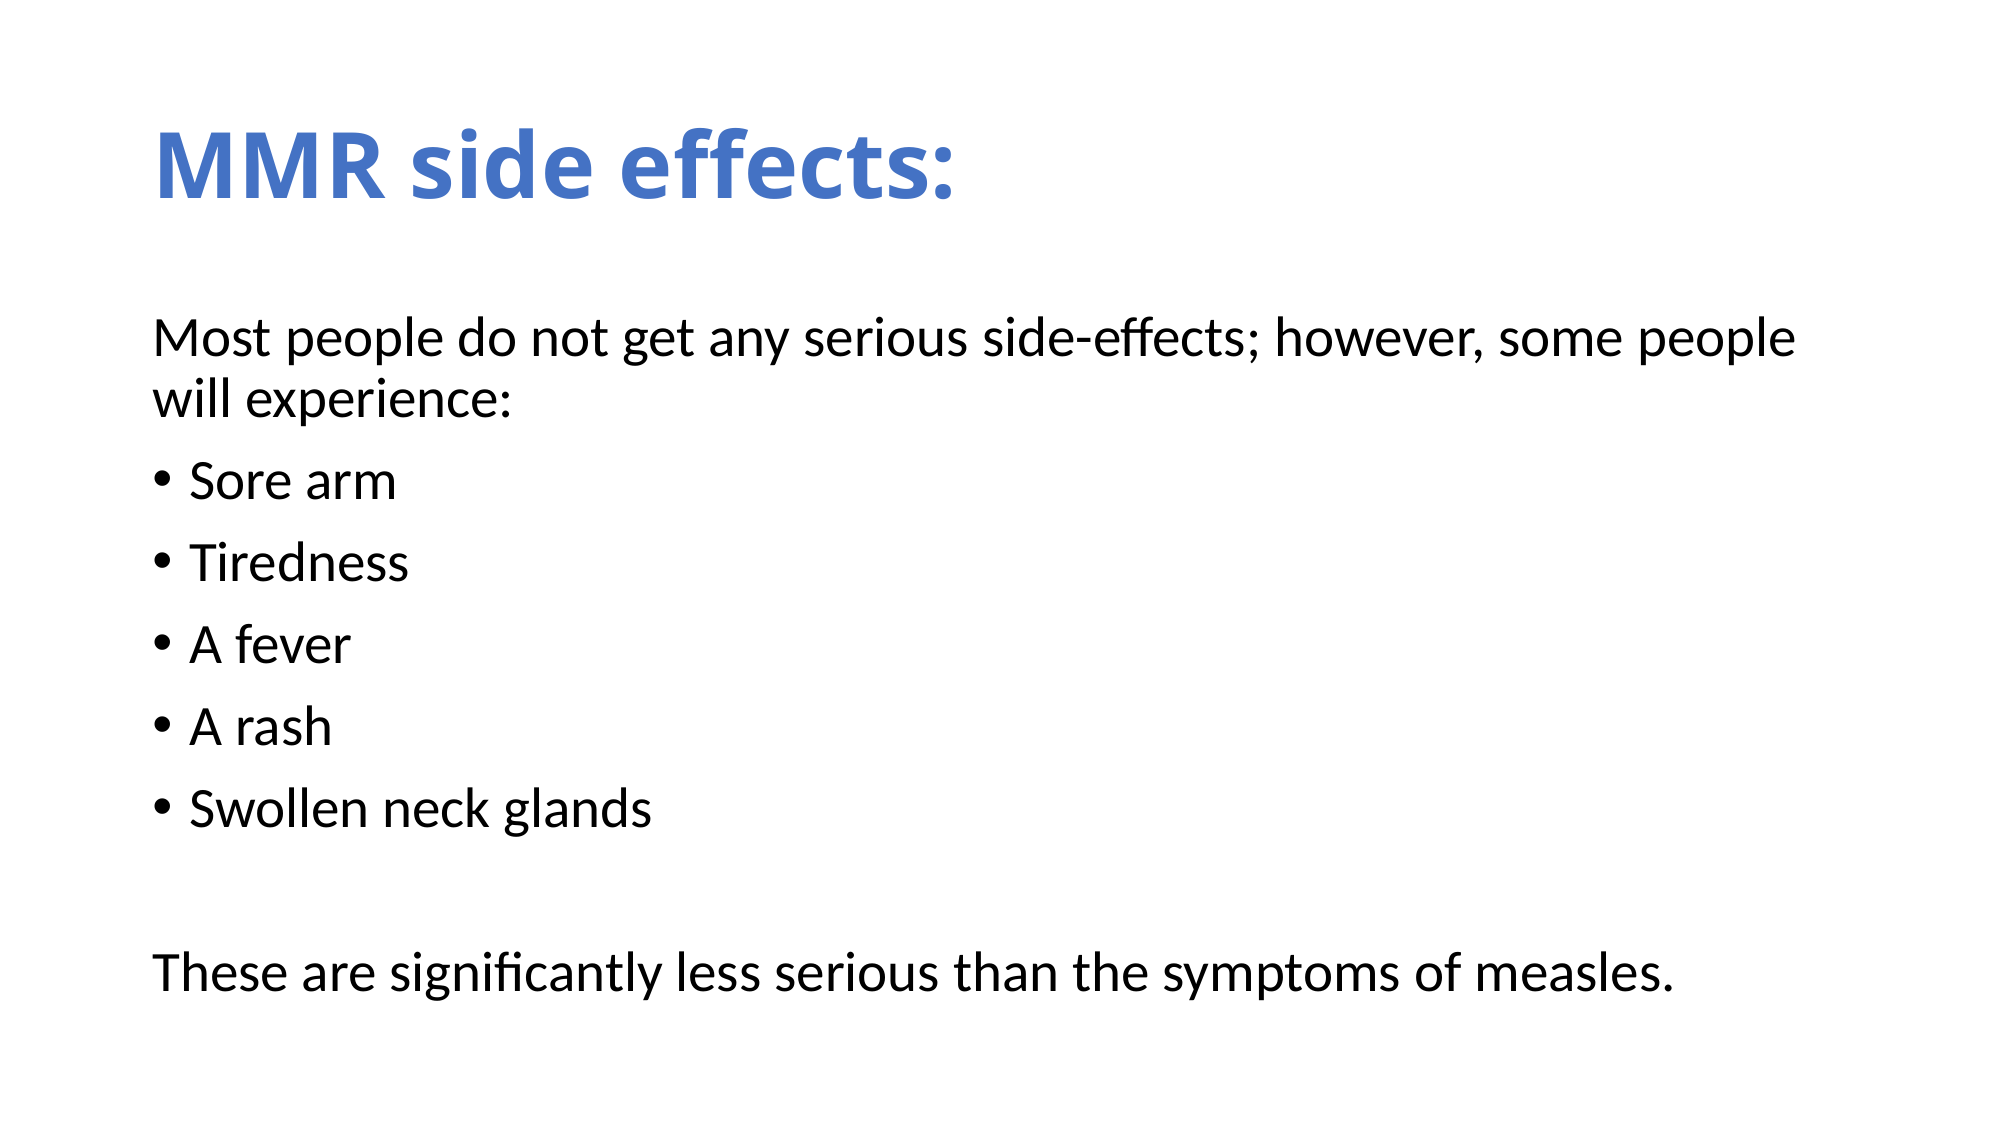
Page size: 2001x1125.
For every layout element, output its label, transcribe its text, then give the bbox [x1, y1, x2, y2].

list Most people do not get any serious side-effects; however, some people will experience: Sore arm Tiredness A fever A rash Swollen neck glands These are significantly less serious than the symptoms of measles. [137, 299, 1863, 1014]
title MMR side effects: [137, 59, 1863, 278]
